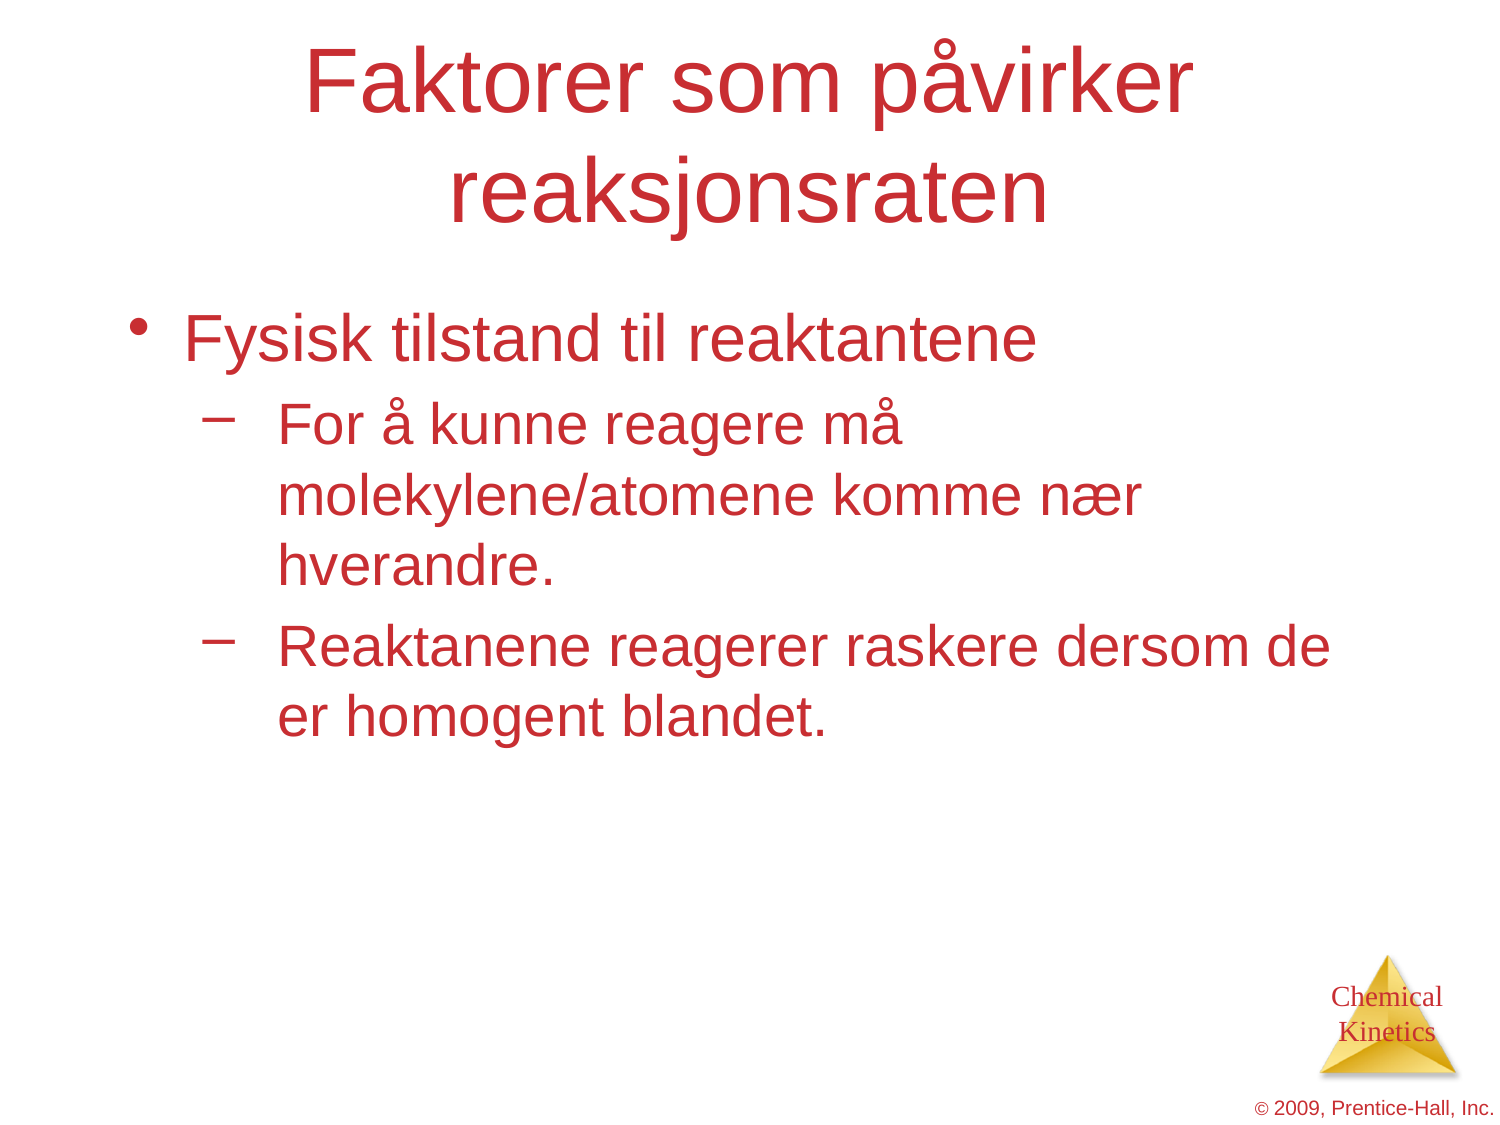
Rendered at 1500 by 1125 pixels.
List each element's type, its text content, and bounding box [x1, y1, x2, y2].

picture [1275, 899, 1500, 1087]
title Faktorer som påvirker reaksjonsraten [12, 37, 1488, 225]
footer © 2009, Prentice-Hall, Inc. [1237, 1087, 1500, 1125]
list Fysisk tilstand til reaktantene For å kunne reagere må molekylene/atomene komme nær hverandre. Reaktanene reagerer raskere dersom de er homogent blandet. [112, 287, 1388, 963]
